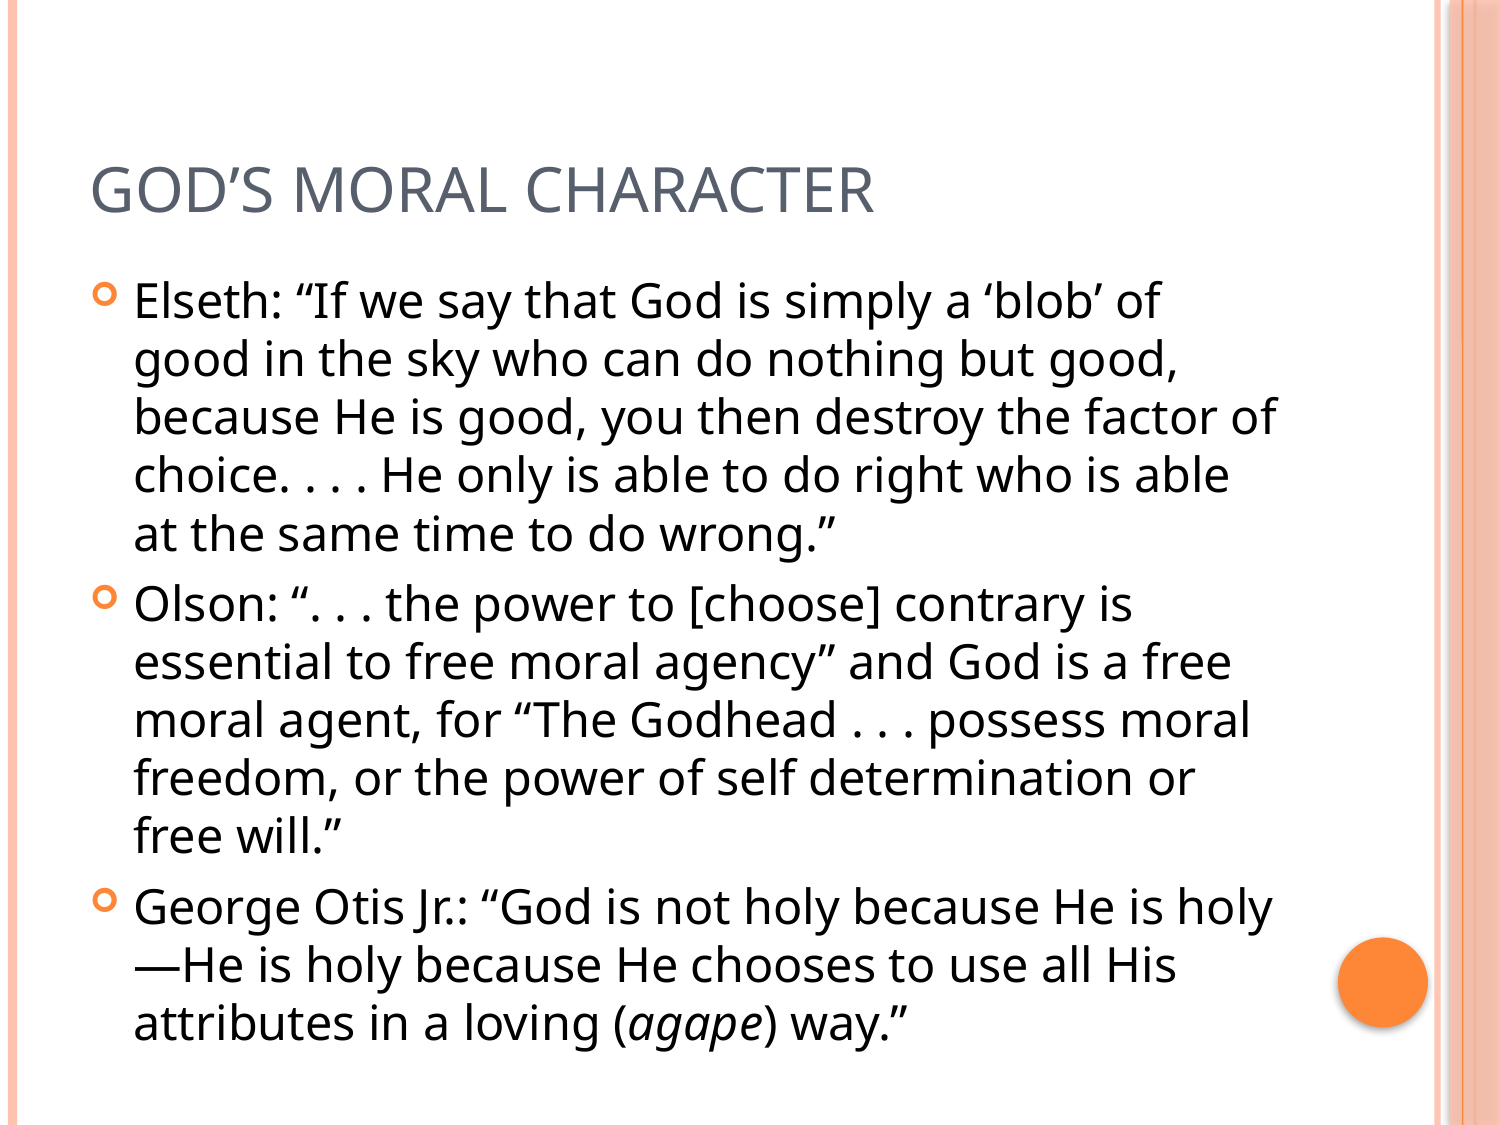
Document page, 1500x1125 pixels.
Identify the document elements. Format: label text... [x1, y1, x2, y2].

title God’s moral character [75, 45, 1300, 233]
list Elseth: “If we say that God is simply a ‘blob’ of good in the sky who can do nothing but good, because He is good, you then destroy the factor of choice. . . . He only is able to do right who is able at the same time to do wrong.” Olson: “. . . the power to [choose] contrary is essential to free moral agency” and God is a free moral agent, for “The Godhead . . . possess moral freedom, or the power of self determination or free will.” George Otis Jr.: “God is not holy because He is holy—He is holy because He chooses to use all His attributes in a loving (agape) way.” [75, 262, 1300, 1062]
